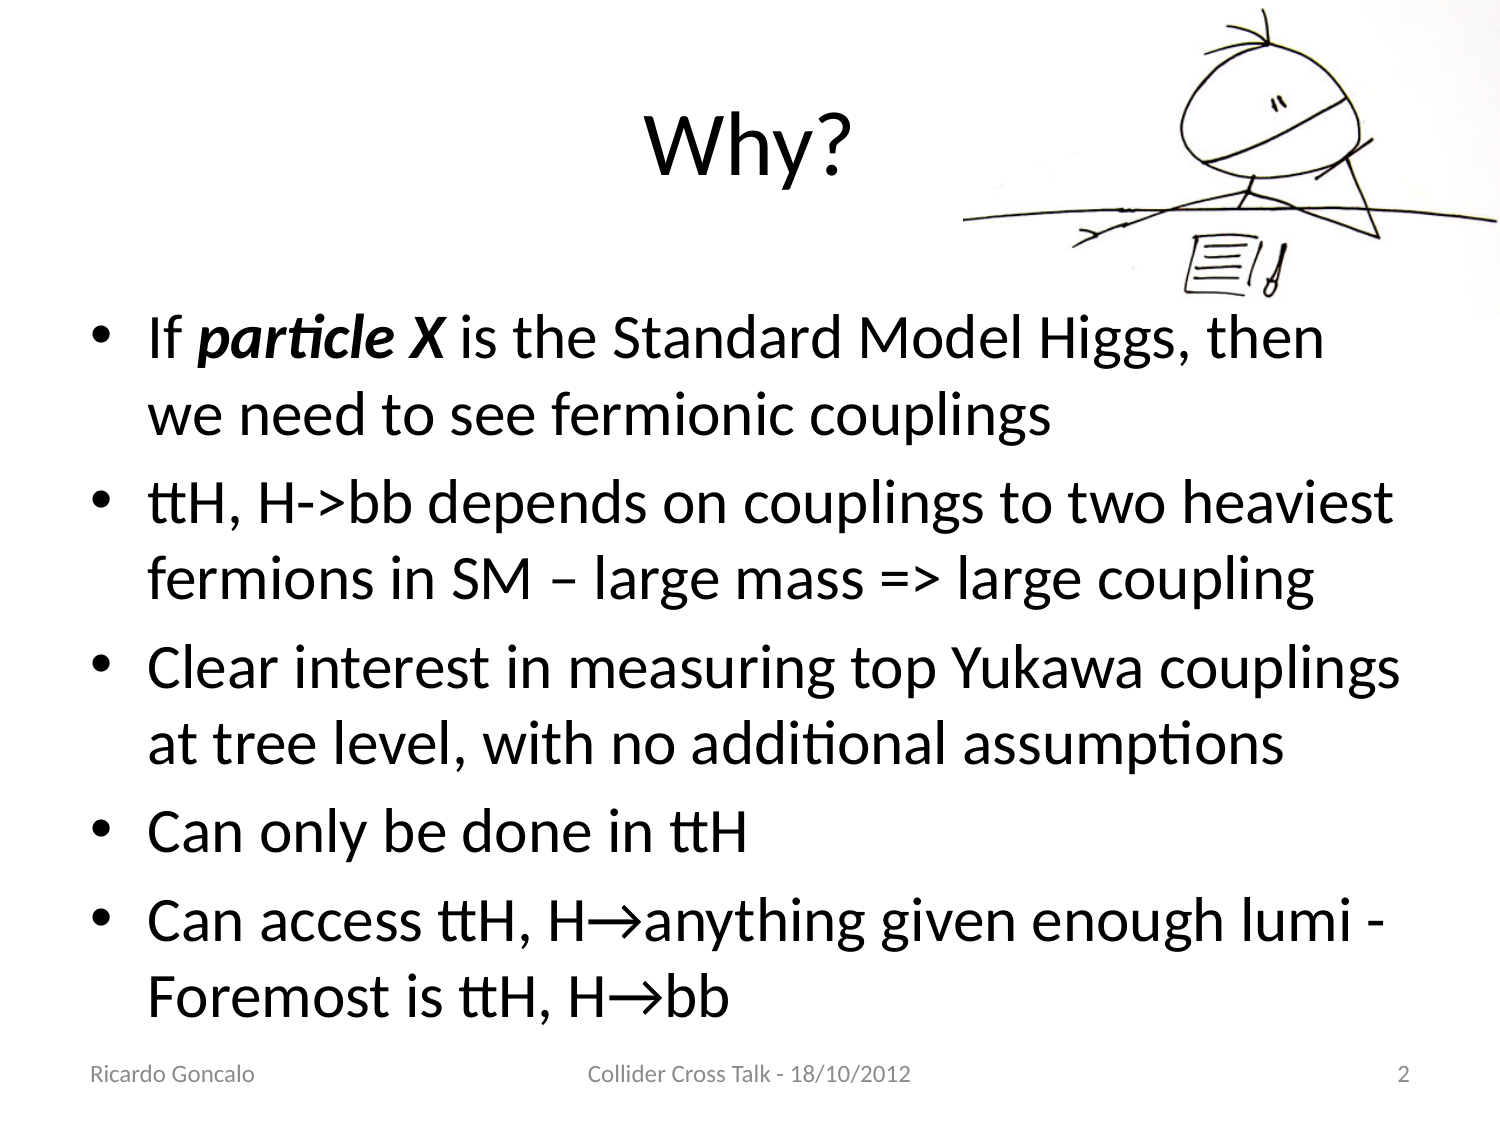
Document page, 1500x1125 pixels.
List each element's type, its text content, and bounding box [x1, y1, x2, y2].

footer Collider Cross Talk - 18/10/2012 [512, 1042, 988, 1103]
slide_number 2 [1074, 1042, 1425, 1103]
list If particle X is the Standard Model Higgs, then we need to see fermionic couplings ttH, H->bb depends on couplings to two heaviest fermions in SM – large mass => large coupling Clear interest in measuring top Yukawa couplings at tree level, with no additional assumptions Can only be done in ttH Can access ttH, H→anything given enough lumi - Foremost is ttH, H→bb [75, 288, 1425, 1048]
slide_number Ricardo Goncalo [75, 1042, 425, 1103]
title Why? [75, 45, 958, 233]
picture [963, 0, 1500, 317]
